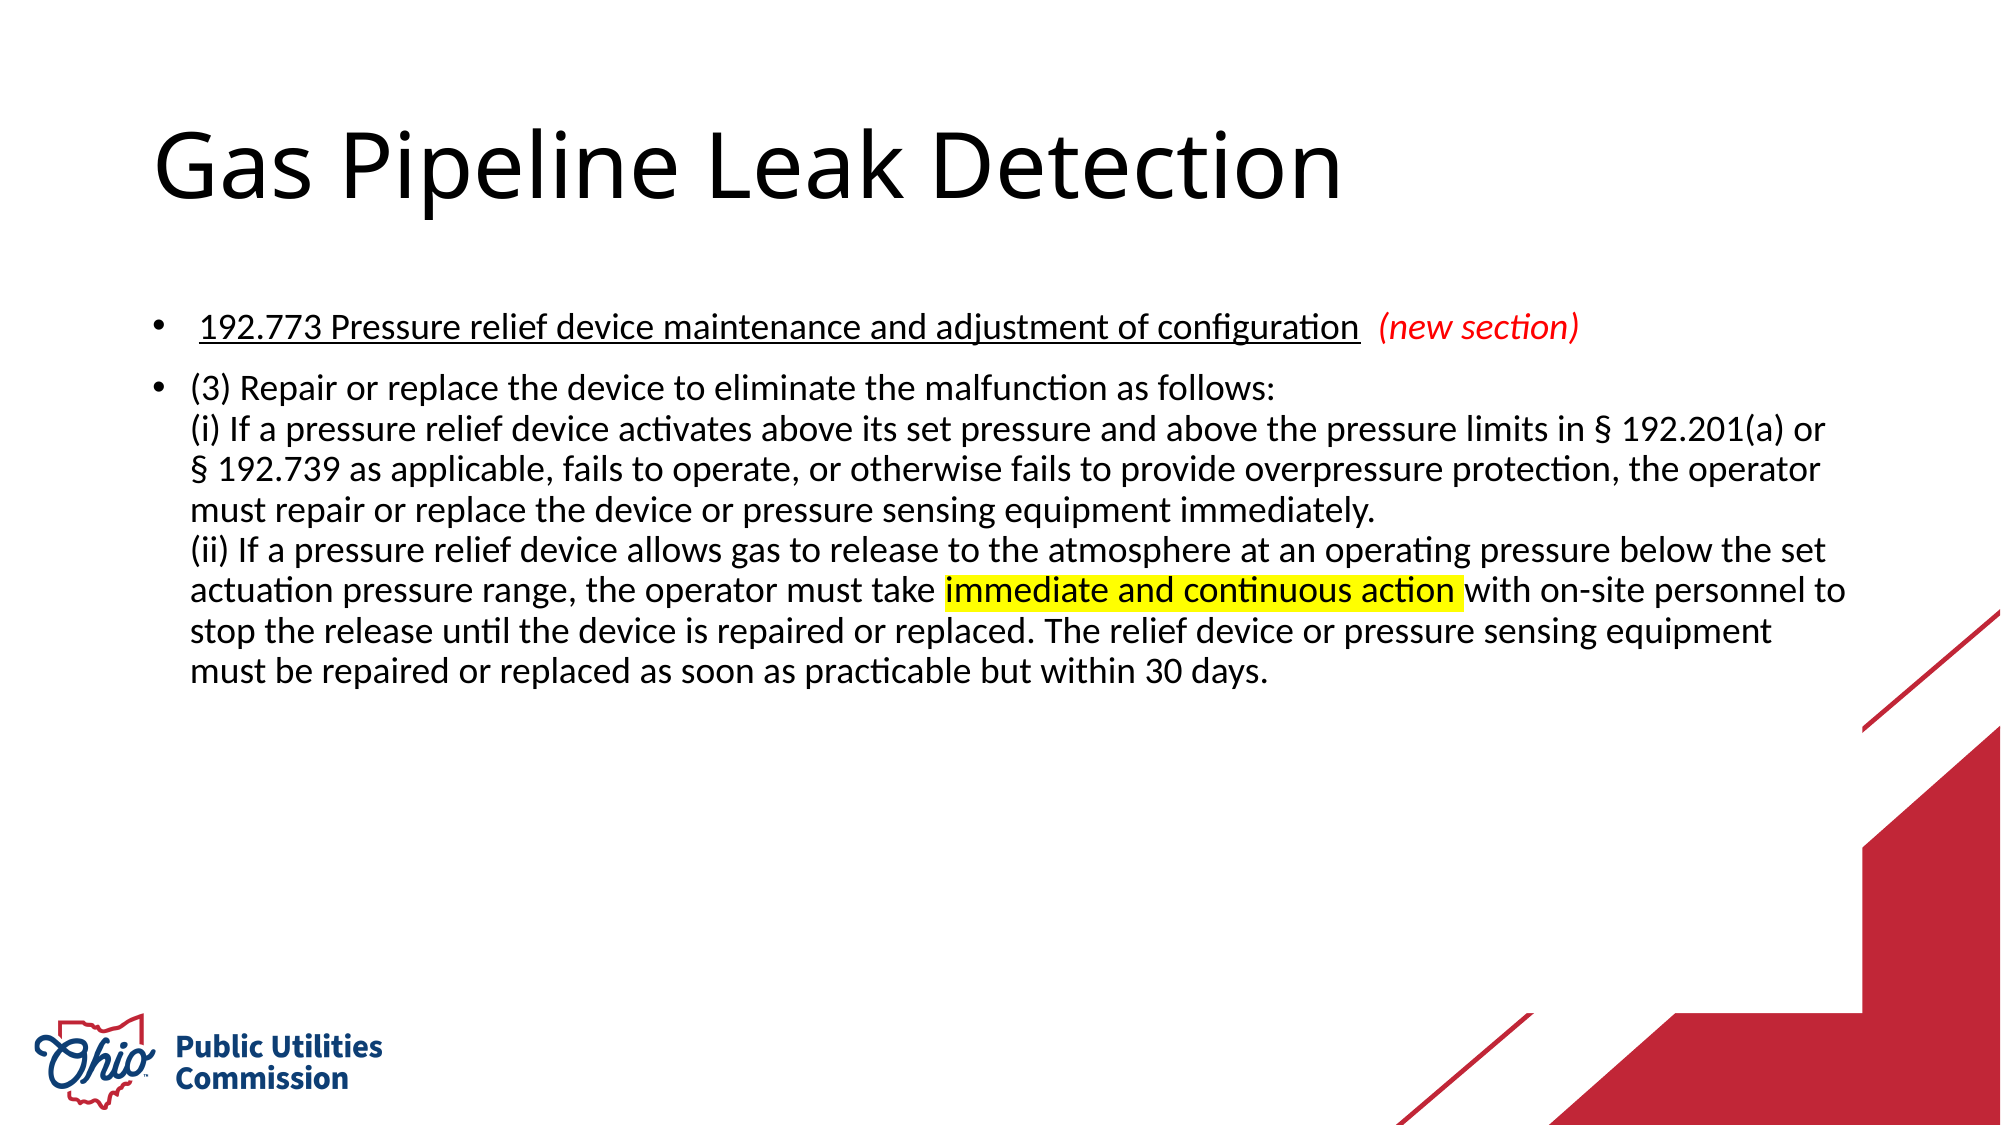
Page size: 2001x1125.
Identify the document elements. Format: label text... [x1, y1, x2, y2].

picture [34, 1013, 382, 1110]
list 192.773 Pressure relief device maintenance and adjustment of configuration (new section) (3) Repair or replace the device to eliminate the malfunction as follows: (i) If a pressure relief device activates above its set pressure and above the pressure limits in § 192.201(a) or § 192.739 as applicable, fails to operate, or otherwise fails to provide overpressure protection, the operator must repair or replace the device or pressure sensing equipment immediately. (ii) If a pressure relief device allows gas to release to the atmosphere at an operating pressure below the set actuation pressure range, the operator must take immediate and continuous action with on-site personnel to stop the release until the device is repaired or replaced. The relief device or pressure sensing equipment must be repaired or replaced as soon as practicable but within 30 days. [137, 299, 1863, 1014]
title Gas Pipeline Leak Detection [137, 59, 1863, 278]
